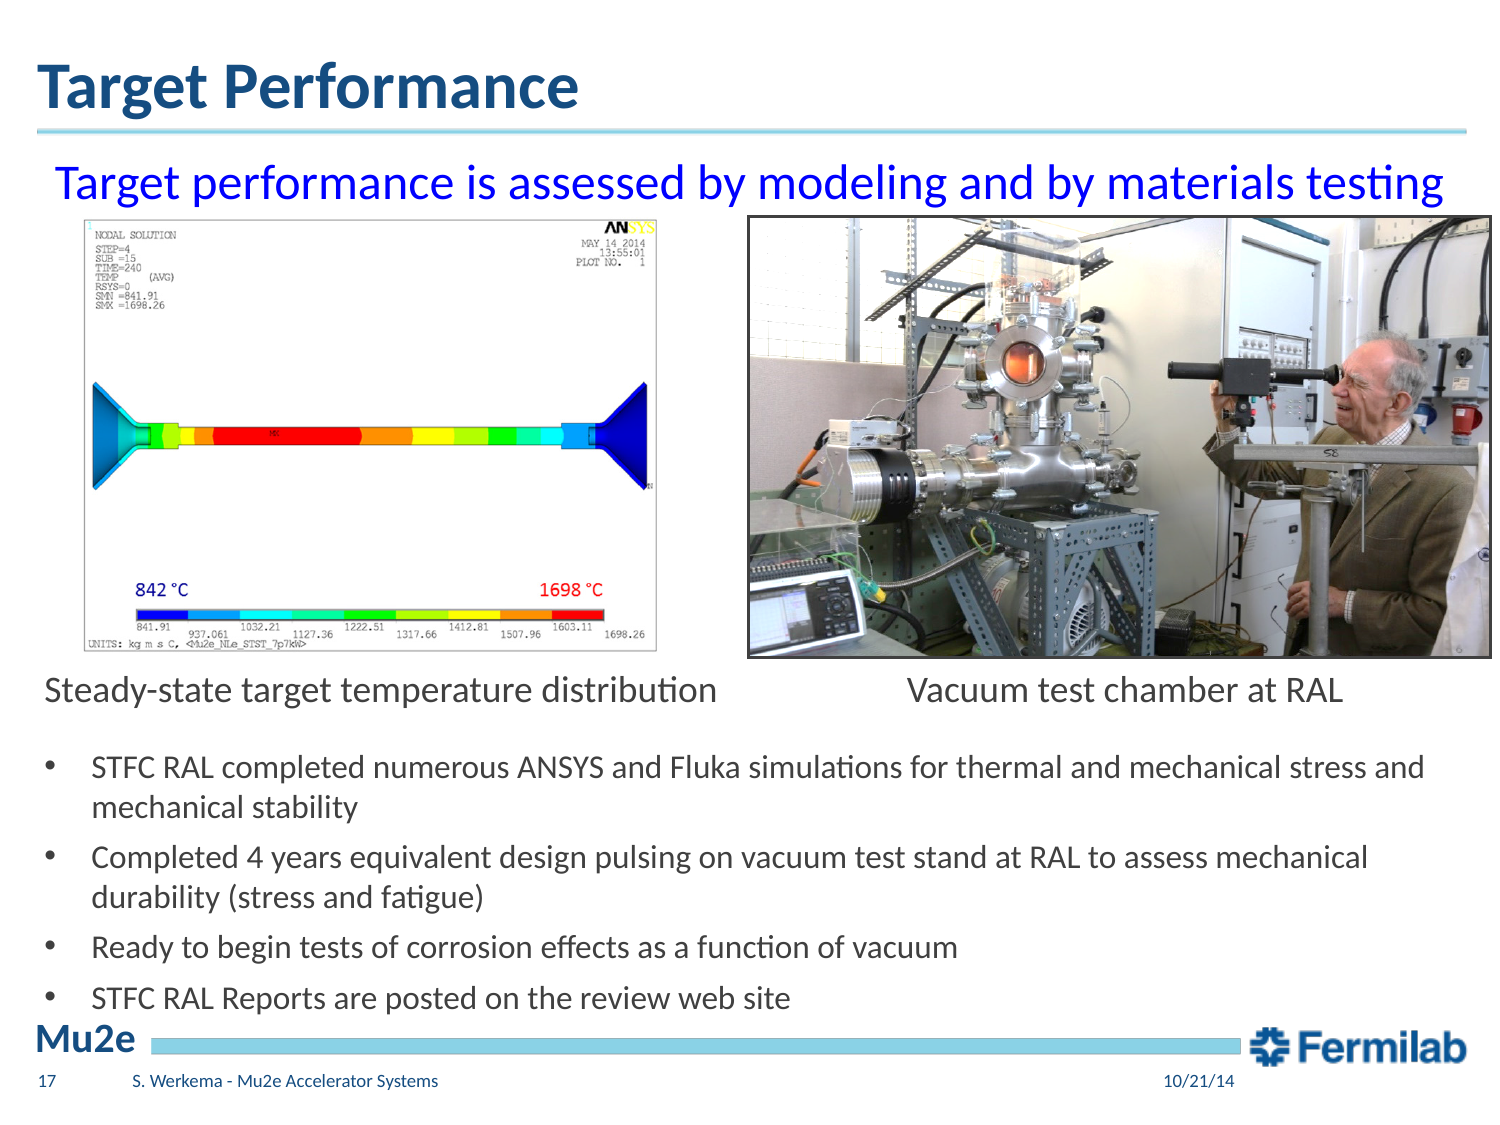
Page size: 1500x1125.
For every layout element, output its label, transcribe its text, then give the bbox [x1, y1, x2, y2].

picture [80, 217, 660, 654]
text_box Target performance is assessed by modeling and by materials testing [40, 142, 1460, 217]
title Target Performance [37, 17, 1463, 123]
text_box Steady-state target temperature distribution Vacuum test chamber at RAL STFC RAL completed numerous ANSYS and Fluka simulations for thermal and mechanical stress and mechanical stability Completed 4 years equivalent design pulsing on vacuum test stand at RAL to assess mechanical durability (stress and fatigue) Ready to begin tests of corrosion effects as a function of vacuum STFC RAL Reports are posted on the review web site [29, 657, 1471, 1063]
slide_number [1058, 1068, 1235, 1109]
footer S. Werkema - Mu2e Accelerator Systems [132, 1068, 1014, 1109]
slide_number 17 [37, 1068, 111, 1109]
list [749, 217, 1490, 657]
